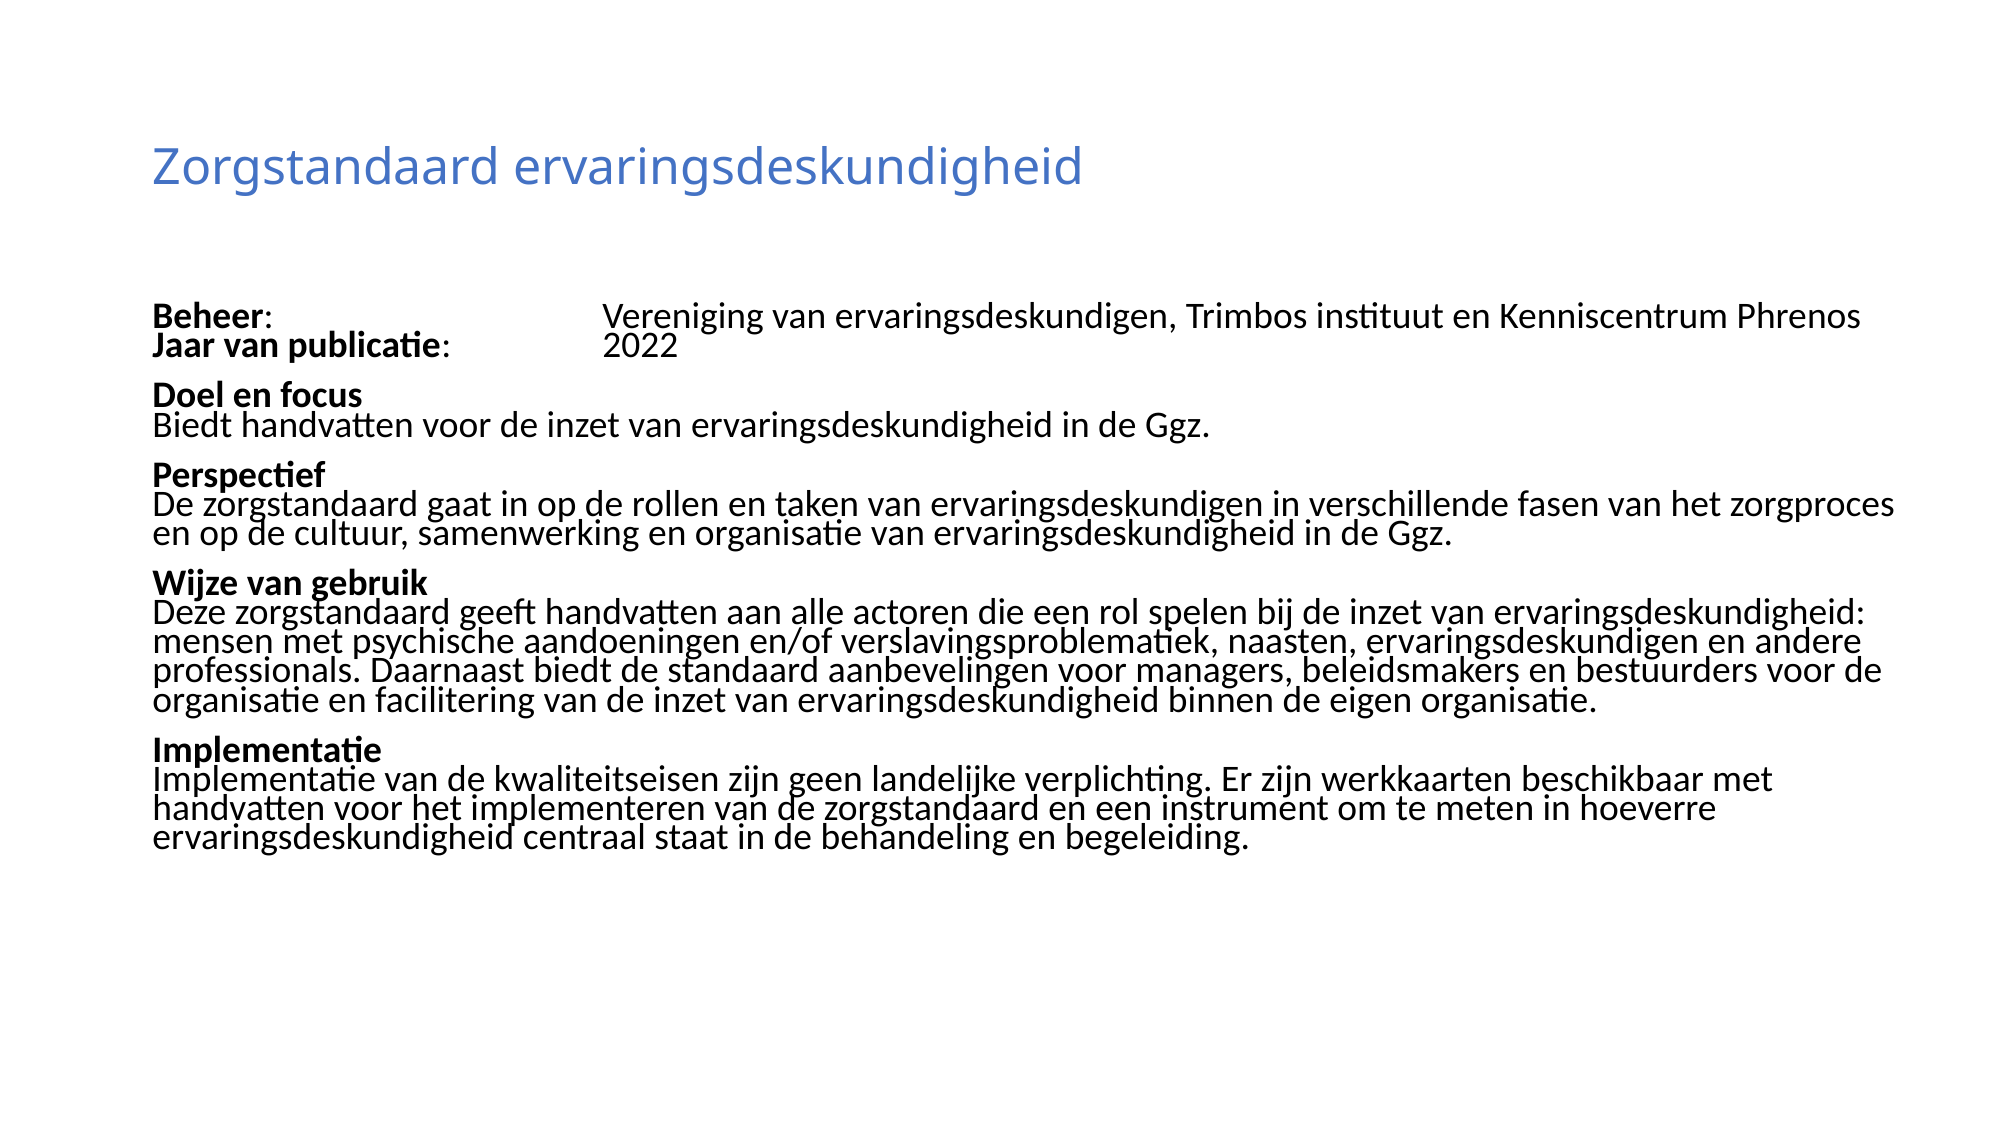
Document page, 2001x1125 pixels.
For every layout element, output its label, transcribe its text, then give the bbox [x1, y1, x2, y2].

title Zorgstandaard ervaringsdeskundigheid [137, 59, 1863, 278]
list Beheer: Vereniging van ervaringsdeskundigen, Trimbos instituut en Kenniscentrum Phrenos Jaar van publicatie: 2022 Doel en focus Biedt handvatten voor de inzet van ervaringsdeskundigheid in de Ggz. Perspectief De zorgstandaard gaat in op de rollen en taken van ervaringsdeskundigen in verschillende fasen van het zorgproces en op de cultuur, samenwerking en organisatie van ervaringsdeskundigheid in de Ggz. Wijze van gebruik Deze zorgstandaard geeft handvatten aan alle actoren die een rol spelen bij de inzet van ervaringsdeskundigheid: mensen met psychische aandoeningen en/of verslavingsproblematiek, naasten, ervaringsdeskundigen en andere professionals. Daarnaast biedt de standaard aanbevelingen voor managers, beleidsmakers en bestuurders voor de organisatie en facilitering van de inzet van ervaringsdeskundigheid binnen de eigen organisatie. Implementatie Implementatie van de kwaliteitseisen zijn geen landelijke verplichting. Er zijn werkkaarten beschikbaar met handvatten voor het implementeren van de zorgstandaard en een instrument om te meten in hoeverre ervaringsdeskundigheid centraal staat in de behandeling en begeleiding. [137, 299, 1954, 1014]
